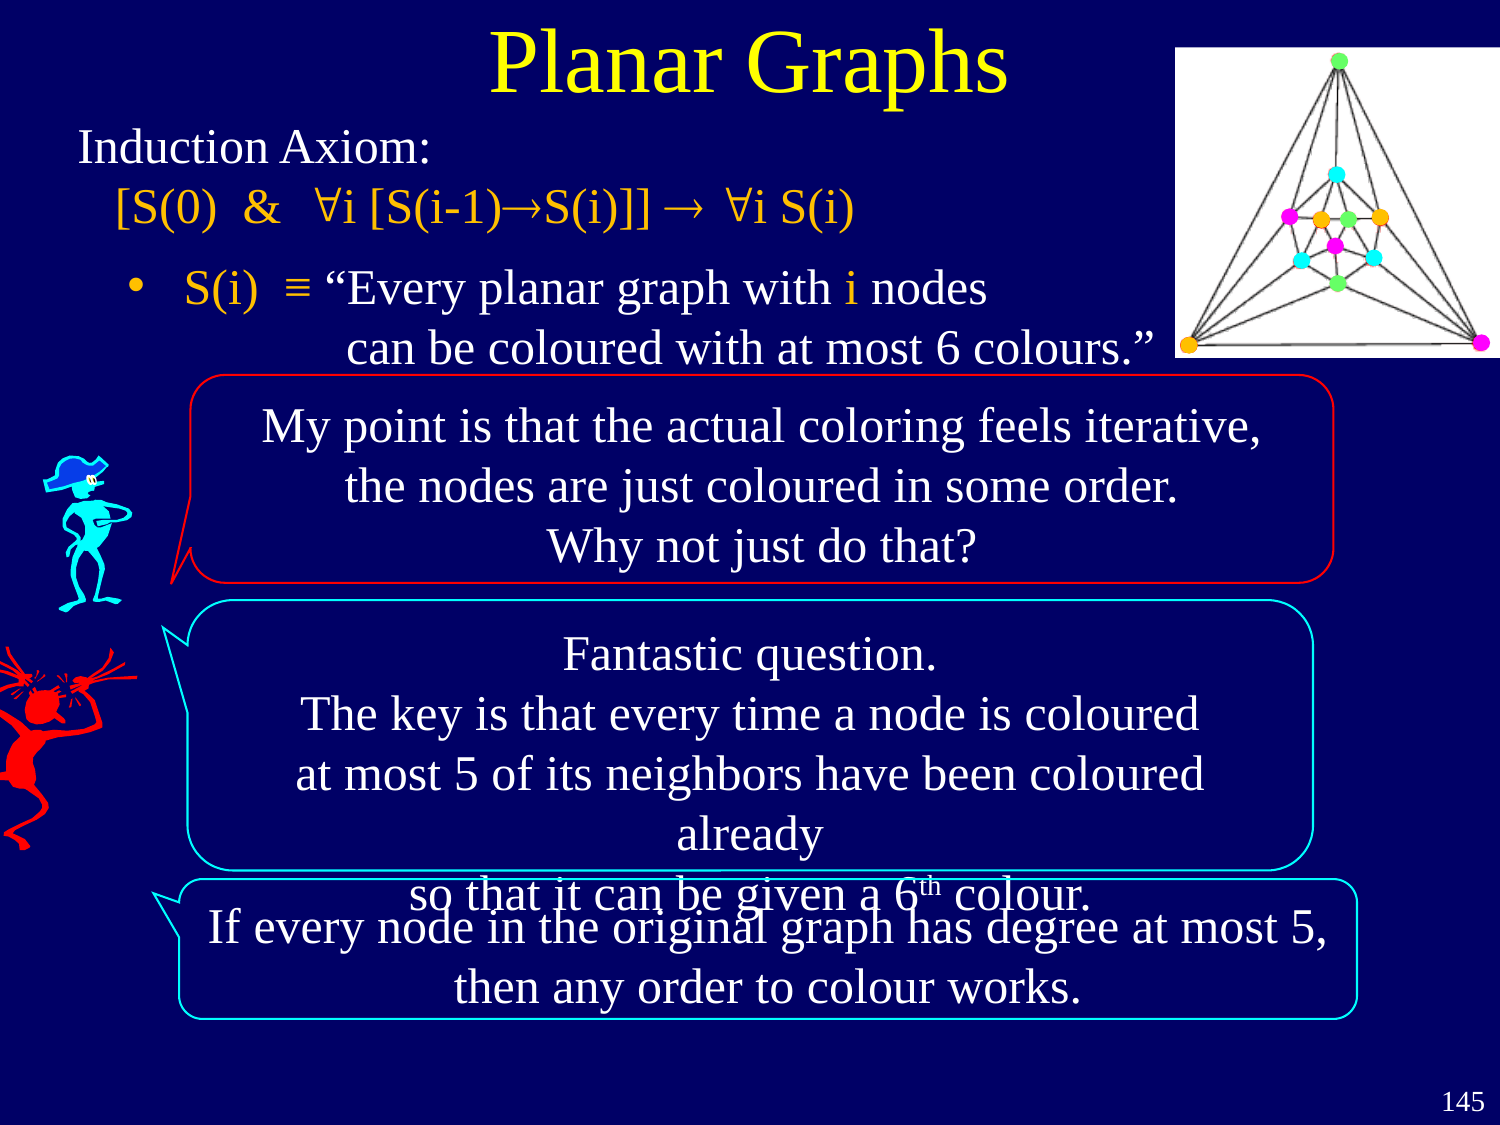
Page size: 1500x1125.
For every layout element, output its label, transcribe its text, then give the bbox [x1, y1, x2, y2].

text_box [1180, 52, 1491, 354]
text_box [1174, 47, 1500, 359]
text_box Induction Axiom: [S(0) & "i [S(i-1)S(i)]]  "i S(i) [62, 105, 1169, 241]
text_box My point is that the actual coloring feels iterative, the nodes are just coloured in some order. Why not just do that? [170, 374, 1334, 585]
text_box Planar Graphs [0, 0, 1500, 150]
text_box S(i) ≡ “Every planar graph with i nodes can be coloured with at most 6 colours.” [112, 246, 1500, 382]
text_box If every node in the original graph has degree at most 5, then any order to colour works. [153, 879, 1358, 1019]
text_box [0, 646, 138, 851]
text_box Fantastic question. The key is that every time a node is coloured at most 5 of its neighbors have been coloured already so that it can be given a 6th colour. [162, 600, 1314, 871]
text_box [42, 455, 133, 613]
